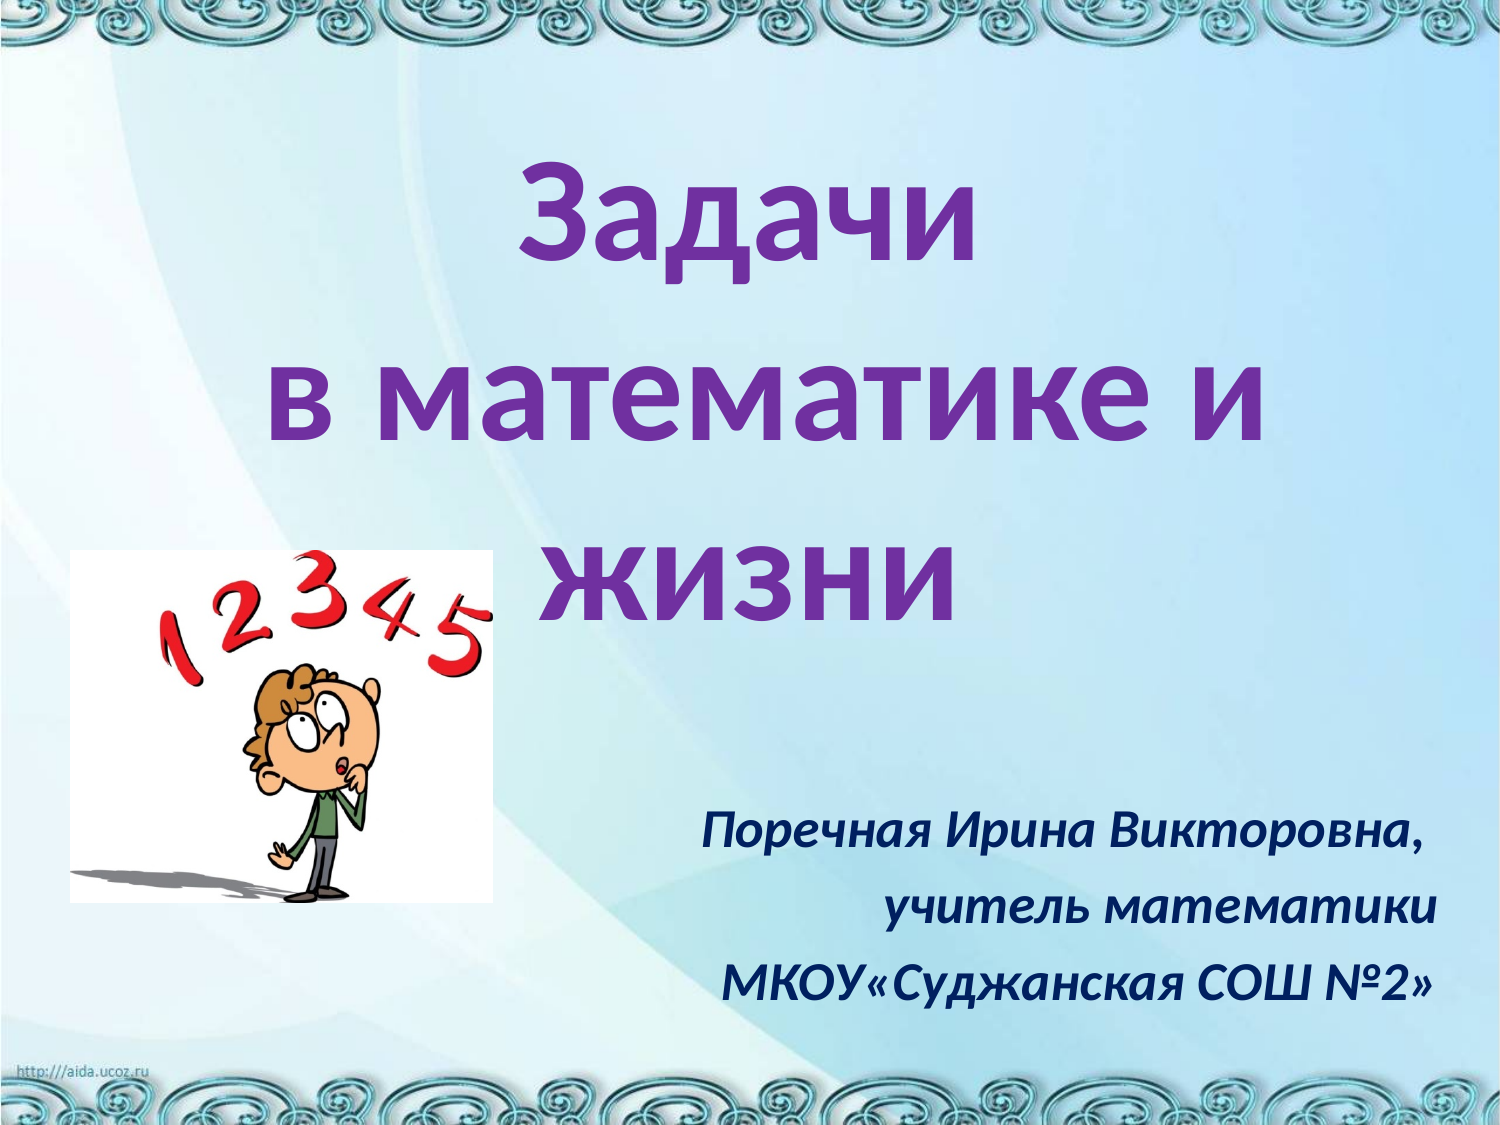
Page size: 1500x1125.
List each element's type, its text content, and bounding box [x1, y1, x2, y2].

subtitle Поречная Ирина Викторовна, учитель математики МКОУ«Суджанская СОШ №2» [225, 785, 1454, 1020]
title Задачи в математике и жизни [112, 140, 1388, 622]
picture [0, 0, 1500, 1125]
